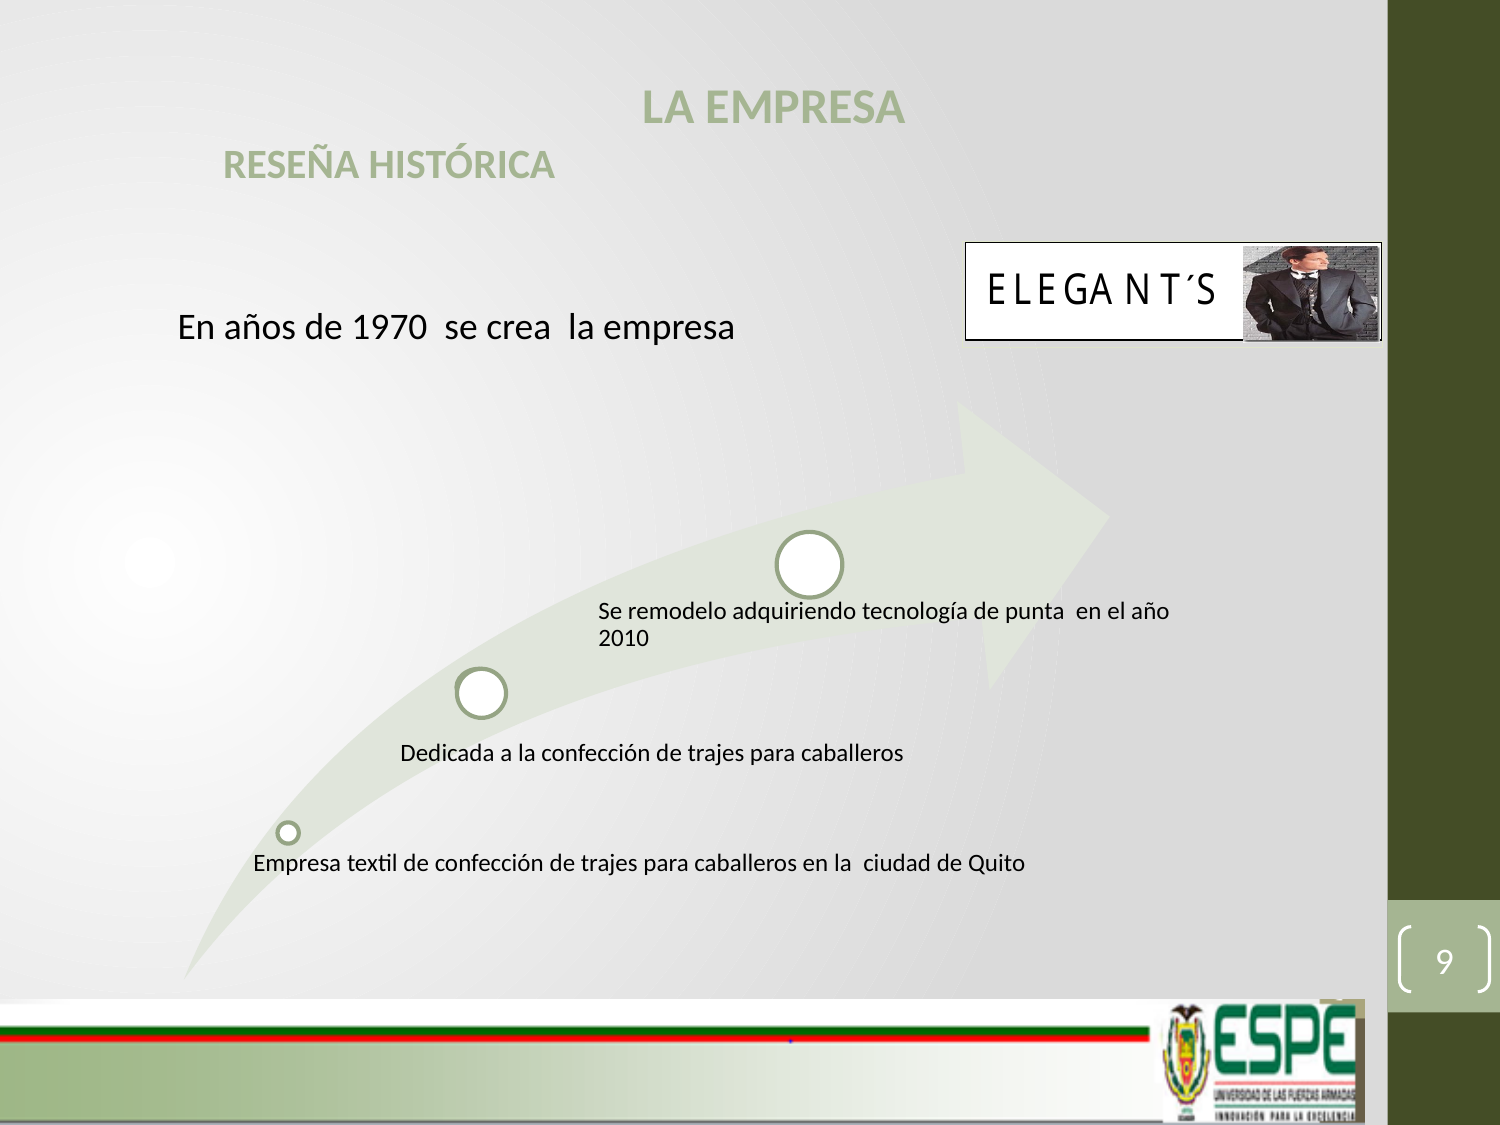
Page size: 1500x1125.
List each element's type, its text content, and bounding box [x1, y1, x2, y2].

text_box En años de 1970 se crea la empresa [162, 294, 752, 355]
picture [962, 241, 1383, 349]
text_box LA EMPRESA [355, 66, 1194, 142]
slide_number 9 [1397, 925, 1492, 994]
picture [0, 998, 1365, 1125]
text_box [217, 400, 1219, 981]
text_box Reseña histórica [208, 129, 581, 195]
